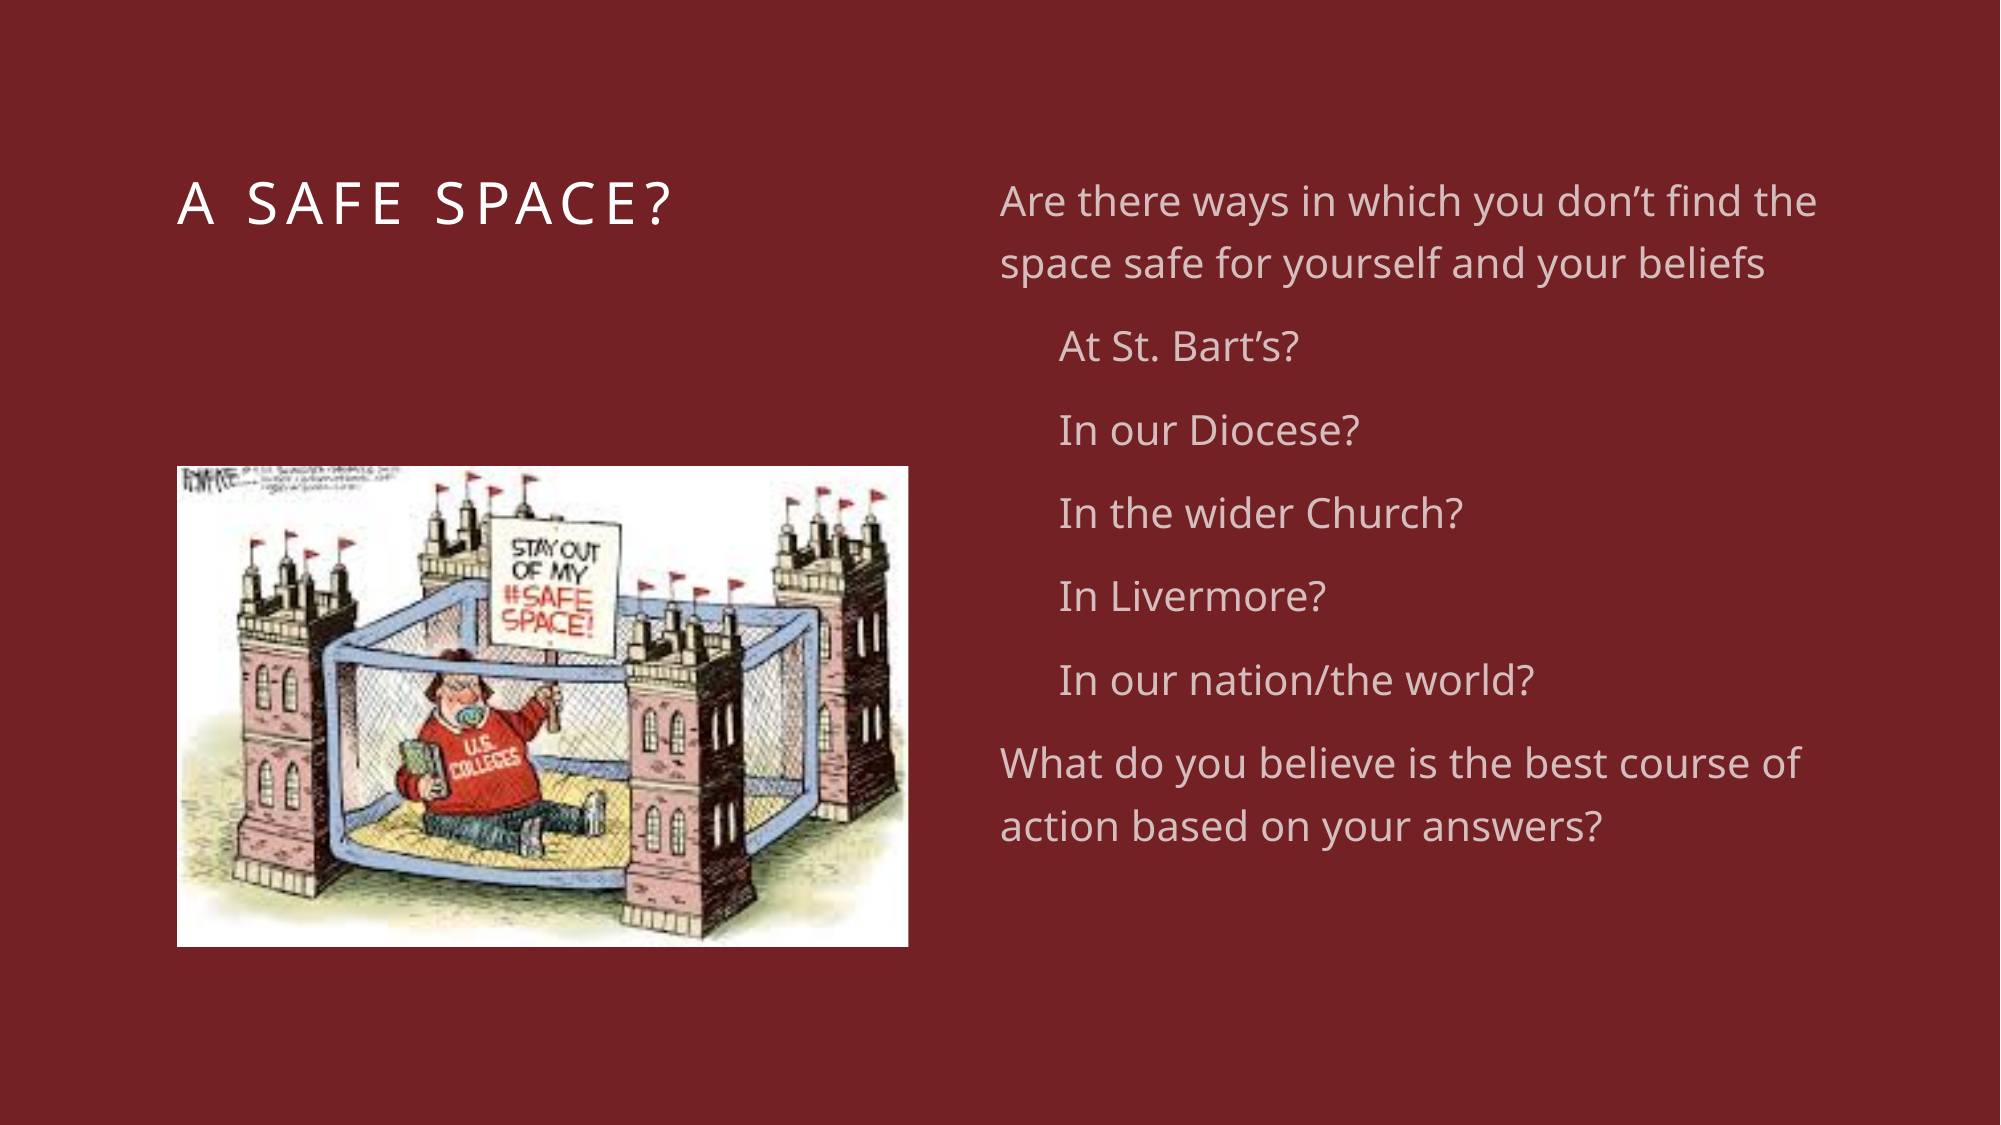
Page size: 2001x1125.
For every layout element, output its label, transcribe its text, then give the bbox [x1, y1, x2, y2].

list Are there ways in which you don’t find the space safe for yourself and your beliefs At St. Bart’s? In our Diocese? In the wider Church? In Livermore? In our nation/the world? What do you believe is the best course of action based on your answers? [999, 161, 1912, 947]
title A safe space? [176, 165, 904, 379]
picture [176, 466, 909, 947]
